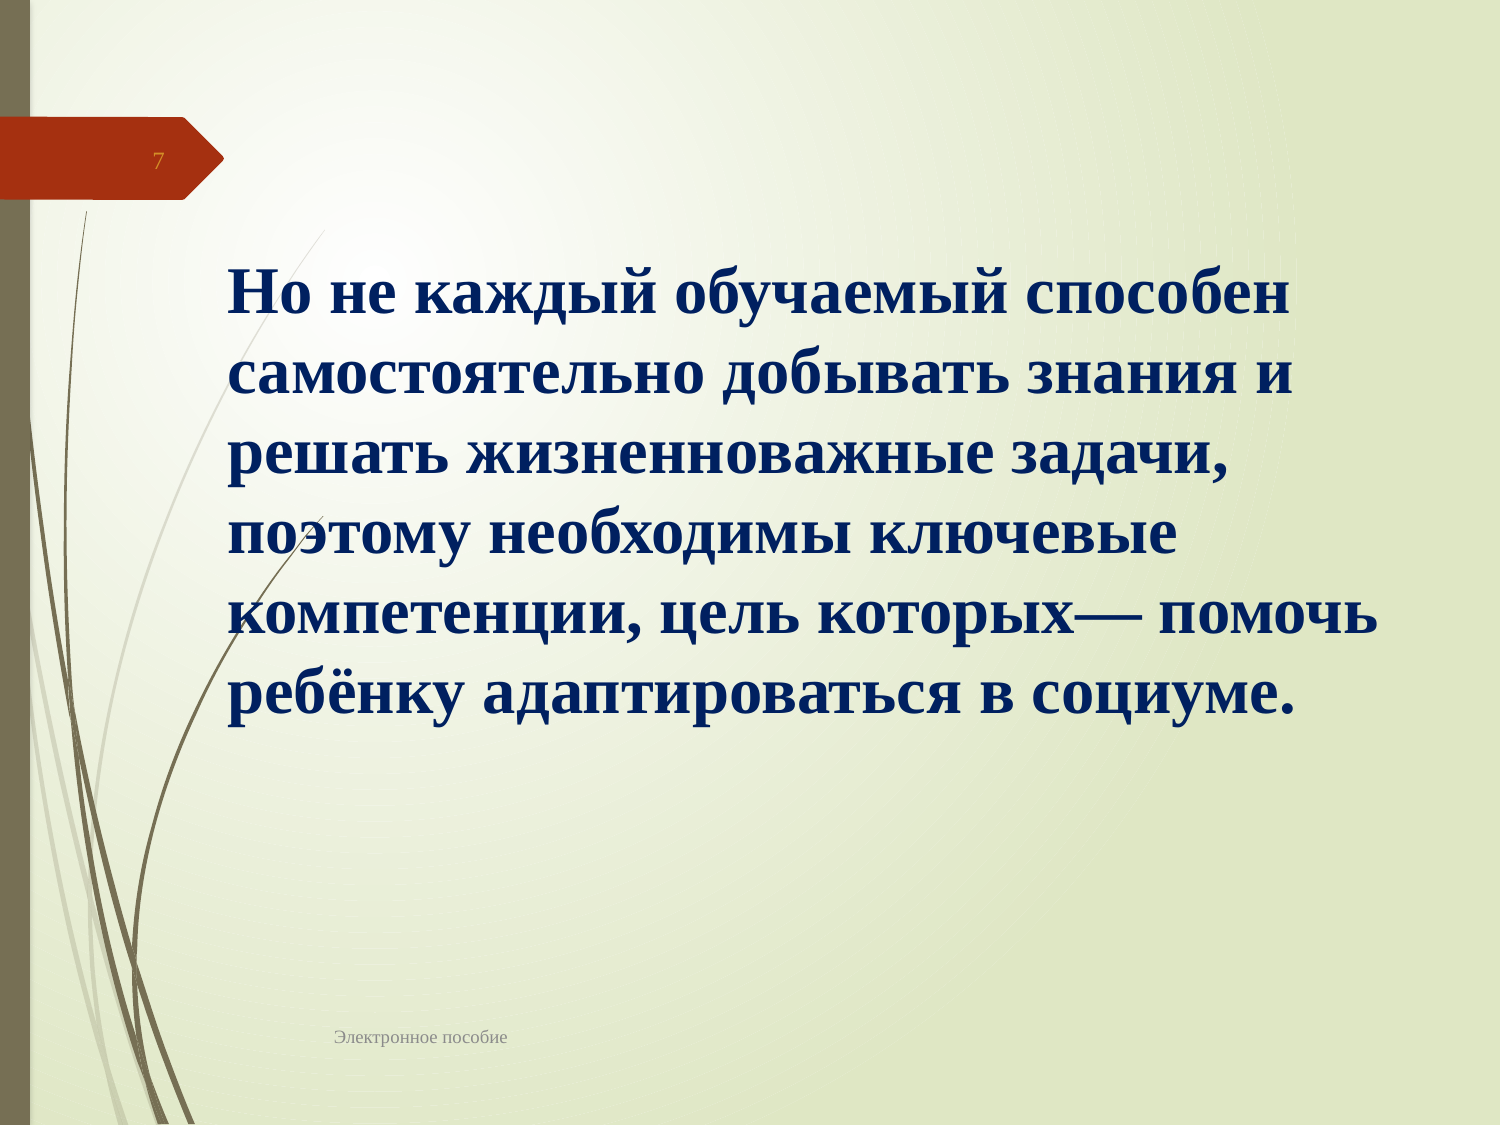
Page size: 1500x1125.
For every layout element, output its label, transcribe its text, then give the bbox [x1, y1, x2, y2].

slide_number 7 [83, 129, 180, 190]
text_box Но не каждый обучаемый способен самостоятельно добывать знания и решать жизненноважные задачи, поэтому необходимы ключевые компетенции, цель которых— помочь ребёнку адаптироваться в социуме. [212, 239, 1438, 735]
footer Электронное пособие [318, 1006, 1257, 1067]
